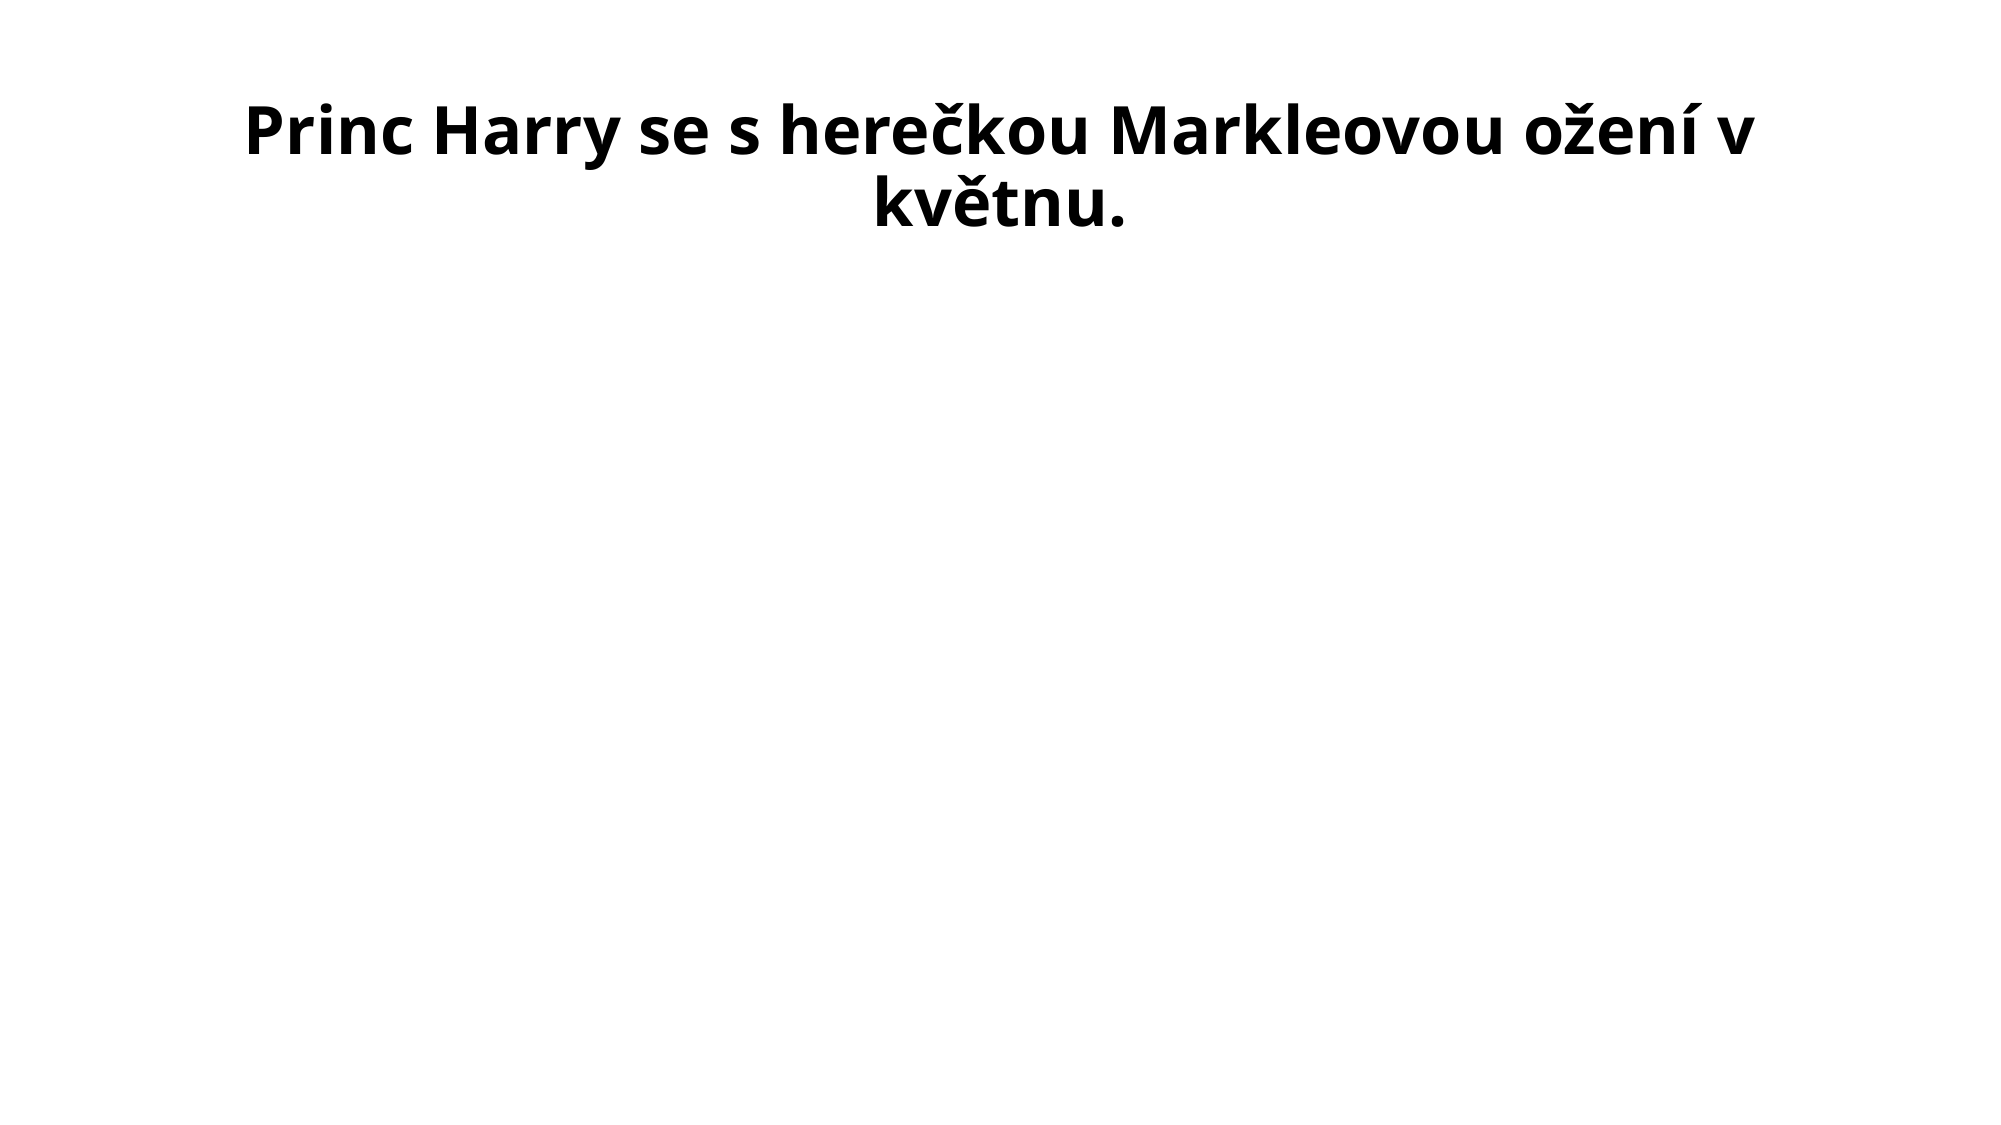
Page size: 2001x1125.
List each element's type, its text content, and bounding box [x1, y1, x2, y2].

title Princ Harry se s herečkou Markleovou ožení v květnu. [137, 59, 1863, 278]
